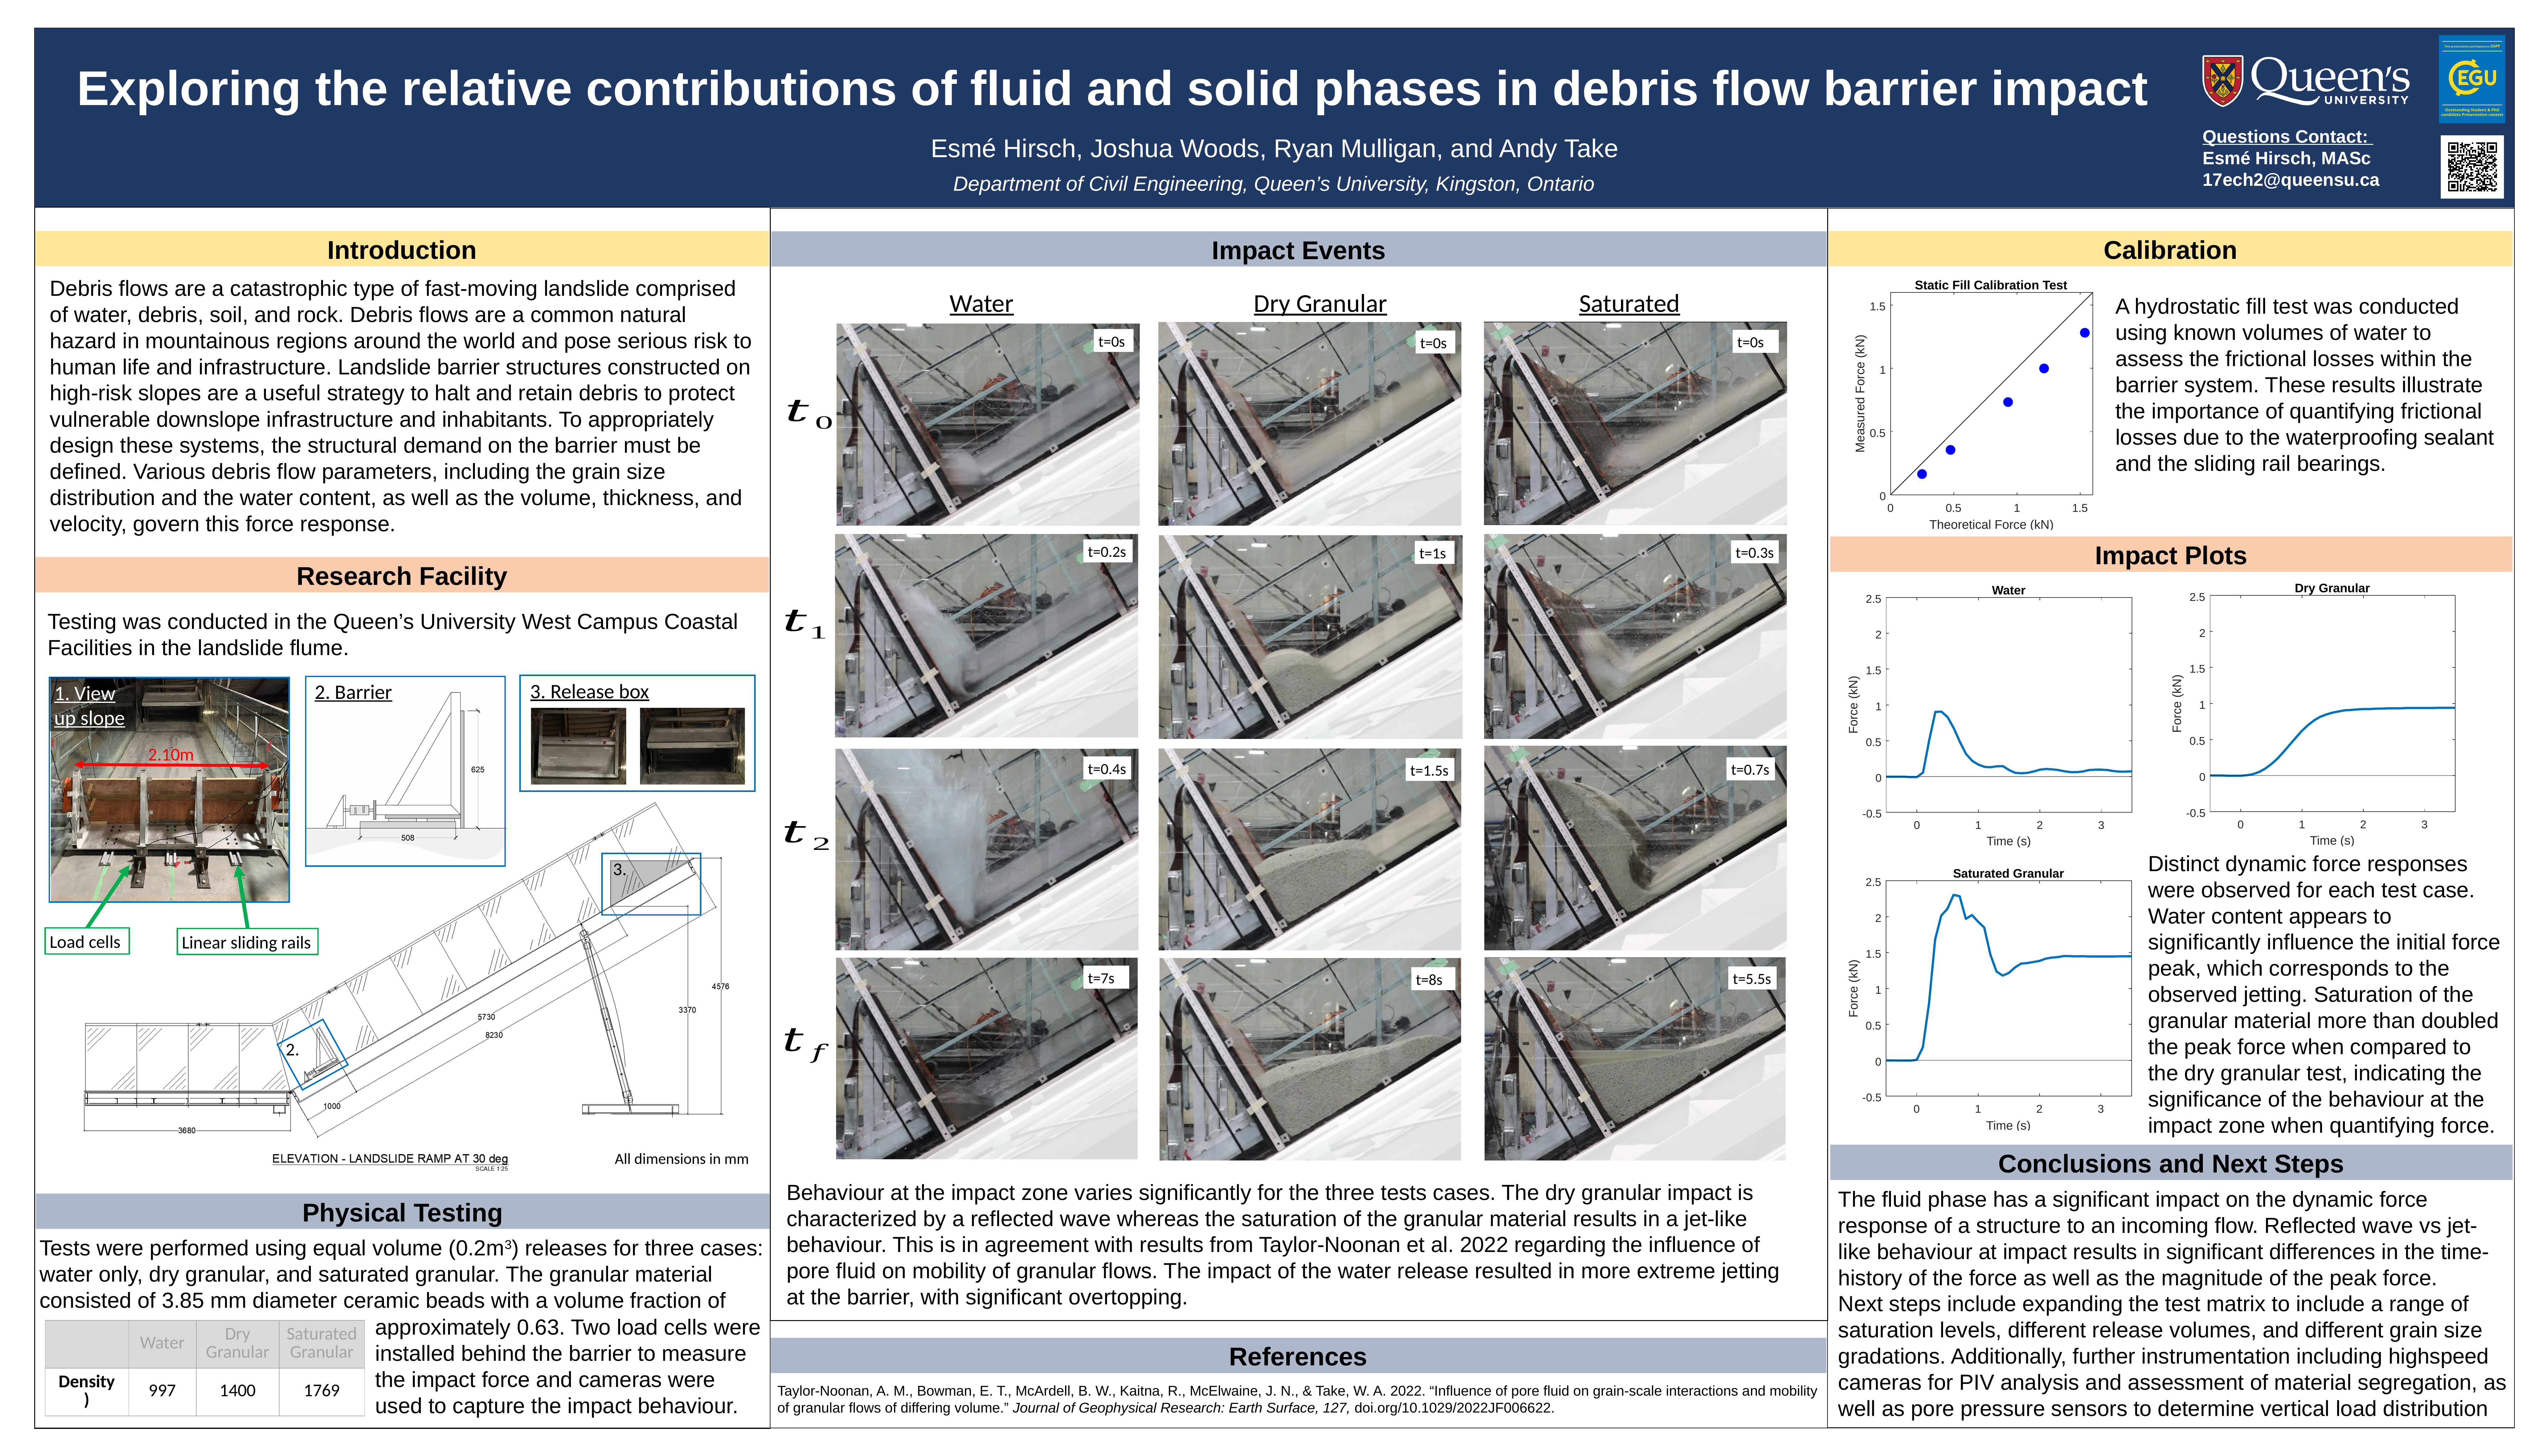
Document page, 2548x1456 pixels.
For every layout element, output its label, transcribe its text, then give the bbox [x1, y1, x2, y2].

picture [2167, 575, 2485, 846]
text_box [237, 865, 248, 928]
text_box Distinct dynamic force responses were observed for each test case. Water content appears to significantly influence the initial force peak, which corresponds to the observed jetting. Saturation of the granular material more than doubled the peak force when compared to the dry granular test, indicating the significance of the behaviour at the impact zone when quantifying force. [2143, 847, 2509, 1140]
text_box Saturated Granular [1528, 284, 1731, 322]
text_box A hydrostatic fill test was conducted using known volumes of water to assess the frictional losses within the barrier system. These results illustrate the importance of quantifying frictional losses due to the waterproofing sealant and the sliding rail bearings. [2114, 290, 2501, 478]
text_box approximately 0.63. Two load cells were installed behind the barrier to measure the impact force and cameras were used to capture the impact behaviour. [370, 1311, 767, 1420]
text_box Impact Plots [1830, 536, 2513, 572]
picture [835, 749, 1139, 950]
text_box [1254, 824, 1466, 952]
text_box Department of Civil Engineering, Queen’s University, Kingston, Ontario [58, 168, 2441, 198]
picture [1484, 745, 1787, 950]
text_box Debris flows are a catastrophic type of fast-moving landslide comprised of water, debris, soil, and rock. Debris flows are a common natural hazard in mountainous regions around the world and pose serious risk to human life and infrastructure. Landslide barrier structures constructed on high-risk slopes are a useful strategy to halt and retain debris to protect vulnerable downslope infrastructure and inhabitants. To appropriately design these systems, the structural demand on the barrier must be defined. Various debris flow parameters, including the grain size distribution and the water content, as well as the volume, thickness, and velocity, govern this force response. [45, 272, 759, 538]
picture [1844, 577, 2162, 847]
text_box Dry Granular [1241, 284, 1400, 320]
picture [51, 678, 737, 1181]
text_box [305, 676, 310, 683]
picture [836, 958, 1138, 1159]
text_box [1569, 1024, 1799, 1161]
picture [1158, 322, 1462, 526]
picture [1484, 322, 1787, 526]
text_box Conclusions and Next Steps [1830, 1144, 2513, 1180]
text_box [932, 406, 1142, 530]
text_box [917, 1028, 1147, 1164]
picture [1159, 535, 1463, 739]
text_box 3. Release box [525, 675, 679, 705]
text_box [770, 208, 1828, 1321]
picture [1842, 273, 2114, 530]
text_box [1558, 389, 1794, 530]
text_box [770, 1321, 2515, 1428]
text_box [425, 676, 505, 683]
text_box [49, 677, 290, 903]
picture [1159, 958, 1461, 1160]
text_box [1577, 818, 1800, 952]
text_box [87, 865, 130, 928]
text_box [520, 675, 755, 792]
text_box Introduction [35, 231, 769, 267]
text_box Load cells [45, 928, 71, 954]
text_box Exploring the relative contributions of fluid and solid phases in debris flow barrier impact [45, 54, 2181, 117]
picture [836, 324, 1140, 526]
text_box Impact Events [771, 231, 1827, 267]
text_box [922, 603, 1152, 739]
text_box [1264, 613, 1475, 743]
picture [2181, 34, 2433, 128]
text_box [74, 764, 270, 766]
text_box References [770, 1338, 1827, 1373]
text_box All dimensions in mm [737, 1146, 767, 1169]
text_box [34, 207, 770, 1429]
text_box Calibration [1828, 231, 2513, 267]
picture [531, 708, 626, 785]
picture [2439, 35, 2506, 124]
picture [1844, 860, 2162, 1131]
picture [2441, 135, 2504, 199]
picture [1484, 957, 1786, 1160]
text_box [34, 28, 2515, 208]
text_box Physical Testing [36, 1193, 770, 1229]
text_box [1233, 396, 1462, 535]
text_box [1556, 600, 1796, 742]
picture [1484, 534, 1787, 739]
text_box 2. Barrier [310, 676, 425, 683]
text_box [942, 829, 1155, 954]
picture [1158, 748, 1461, 950]
text_box [1243, 1036, 1472, 1175]
text_box Tests were performed using equal volume (0.2m3) releases for three cases: water only, dry granular, and saturated granular. The granular material consisted of 3.85 mm diameter ceramic beads with a volume fraction of [35, 1231, 771, 1315]
picture [640, 708, 745, 785]
text_box Water [939, 284, 1024, 320]
text_box T=? [1553, 308, 1602, 322]
text_box Behaviour at the impact zone varies significantly for the three tests cases. The dry granular impact is characterized by a reflected wave whereas the saturation of the granular material results in a jet-like behaviour. This is in agreement with results from Taylor-Noonan et al. 2022 regarding the influence of pore fluid on mobility of granular flows. The impact of the water release resulted in more extreme jetting at the barrier, with significant overtopping. [782, 1176, 1800, 1311]
text_box 1. View up slope [50, 677, 136, 731]
text_box Taylor-Noonan, A. M., Bowman, E. T., McArdell, B. W., Kaitna, R., McElwaine, J. N., & Take, W. A. 2022. “Influence of pore fluid on grain-scale interactions and mobility of granular flows of differing volume.” Journal of Geophysical Research: Earth Surface, 127, doi.org/10.1029/2022JF006622. [773, 1379, 1823, 1418]
text_box Research Facility [35, 557, 769, 593]
text_box Testing was conducted in the Queen’s University West Campus Coastal Facilities in the landslide flume. [43, 605, 765, 662]
text_box The fluid phase has a significant impact on the dynamic force response of a structure to an incoming flow. Reflected wave vs jet-like behaviour at impact results in significant differences in the time-history of the force as well as the magnitude of the peak force. Next steps include expanding the test matrix to include a range of saturation levels, different release volumes, and different grain size gradations. Additionally, further instrumentation including highspeed cameras for PIV analysis and assessment of material segregation, as well as pore pressure sensors to determine vertical load distribution [1834, 1183, 2516, 1423]
text_box Questions Contact: Esmé Hirsch, MASc 17ech2@queensu.ca [2198, 128, 2396, 168]
text_box [1827, 208, 2515, 1428]
picture [835, 534, 1138, 737]
